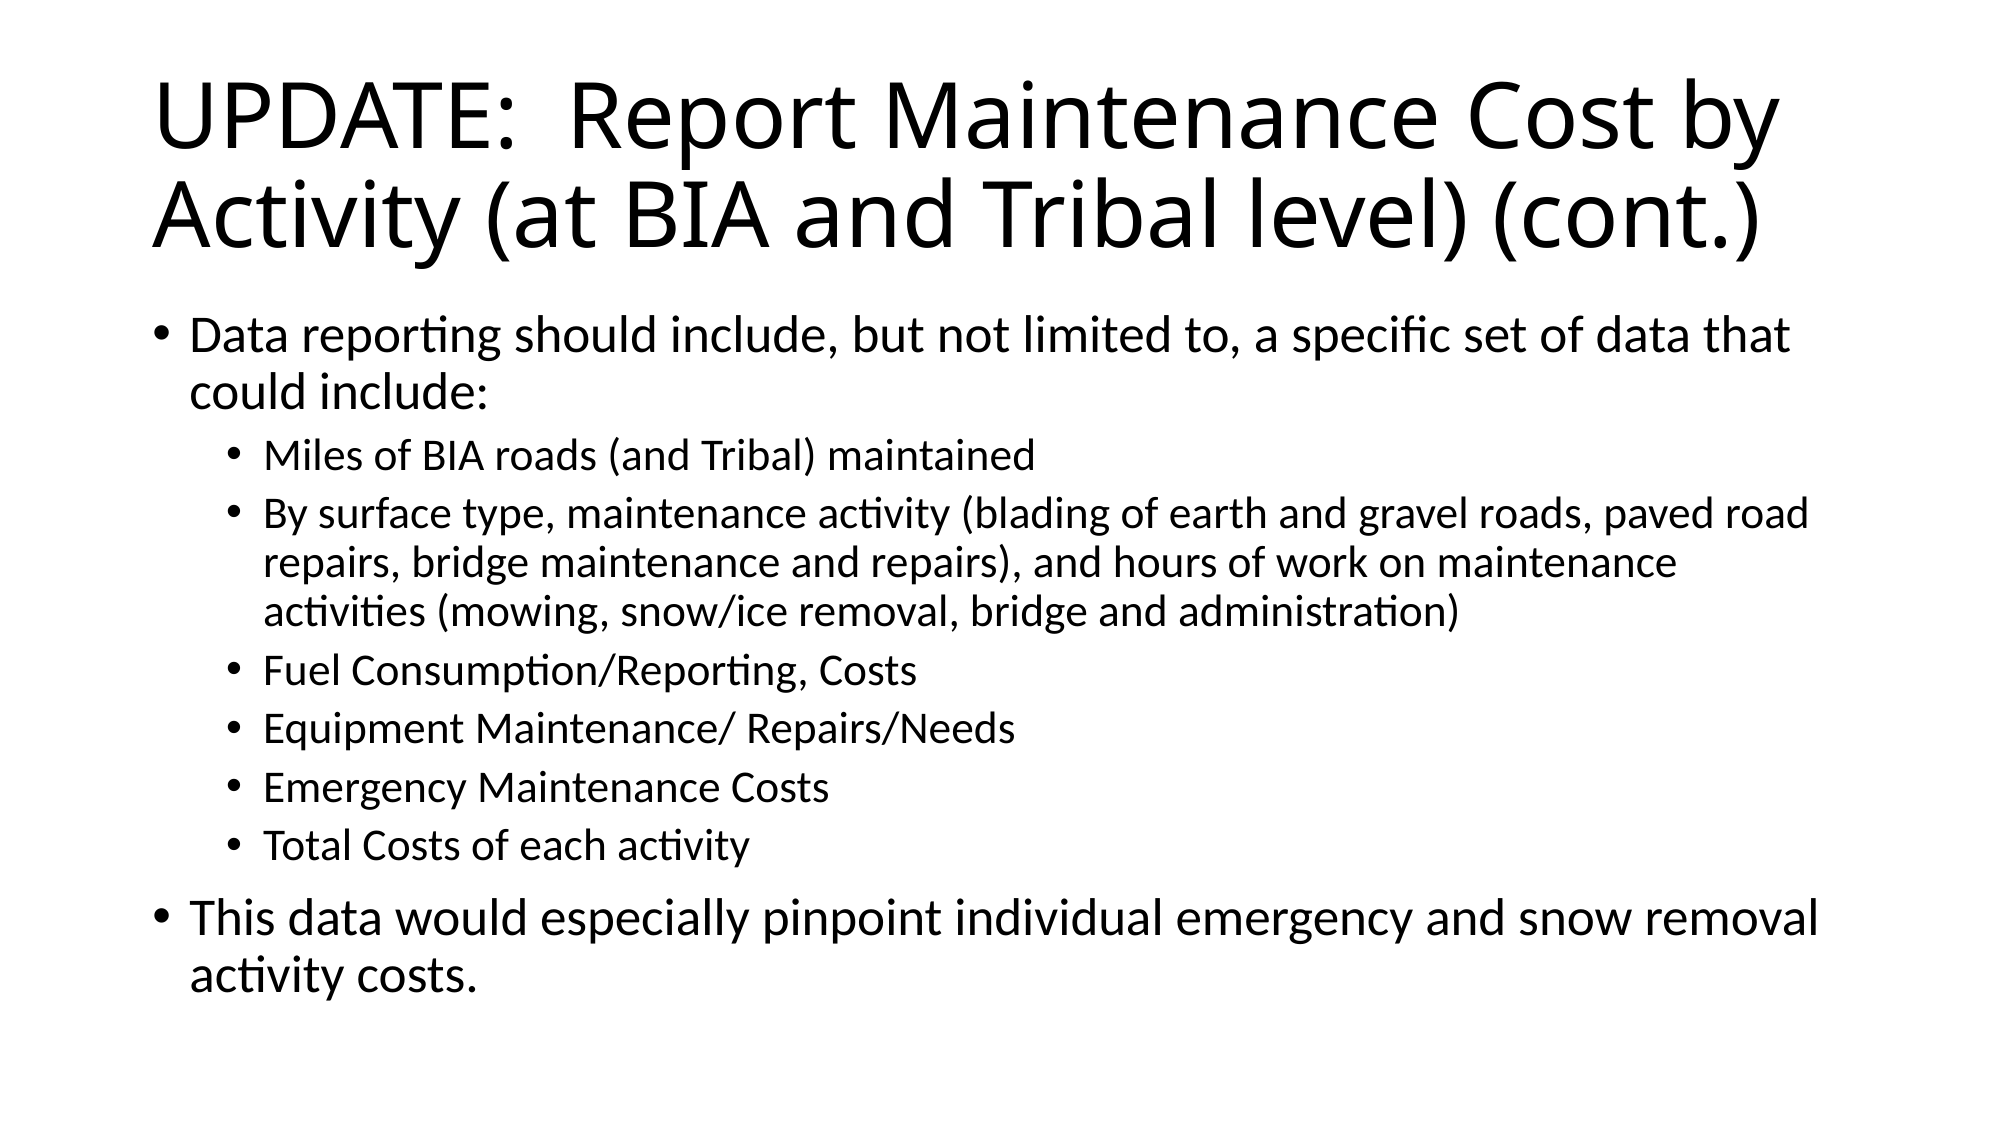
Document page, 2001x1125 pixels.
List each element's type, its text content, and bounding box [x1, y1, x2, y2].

title UPDATE: Report Maintenance Cost by Activity (at BIA and Tribal level) (cont.) [137, 59, 1863, 278]
list Data reporting should include, but not limited to, a specific set of data that could include: Miles of BIA roads (and Tribal) maintained By surface type, maintenance activity (blading of earth and gravel roads, paved road repairs, bridge maintenance and repairs), and hours of work on maintenance activities (mowing, snow/ice removal, bridge and administration) Fuel Consumption/Reporting, Costs Equipment Maintenance/ Repairs/Needs Emergency Maintenance Costs Total Costs of each activity This data would especially pinpoint individual emergency and snow removal activity costs. [137, 299, 1863, 1014]
